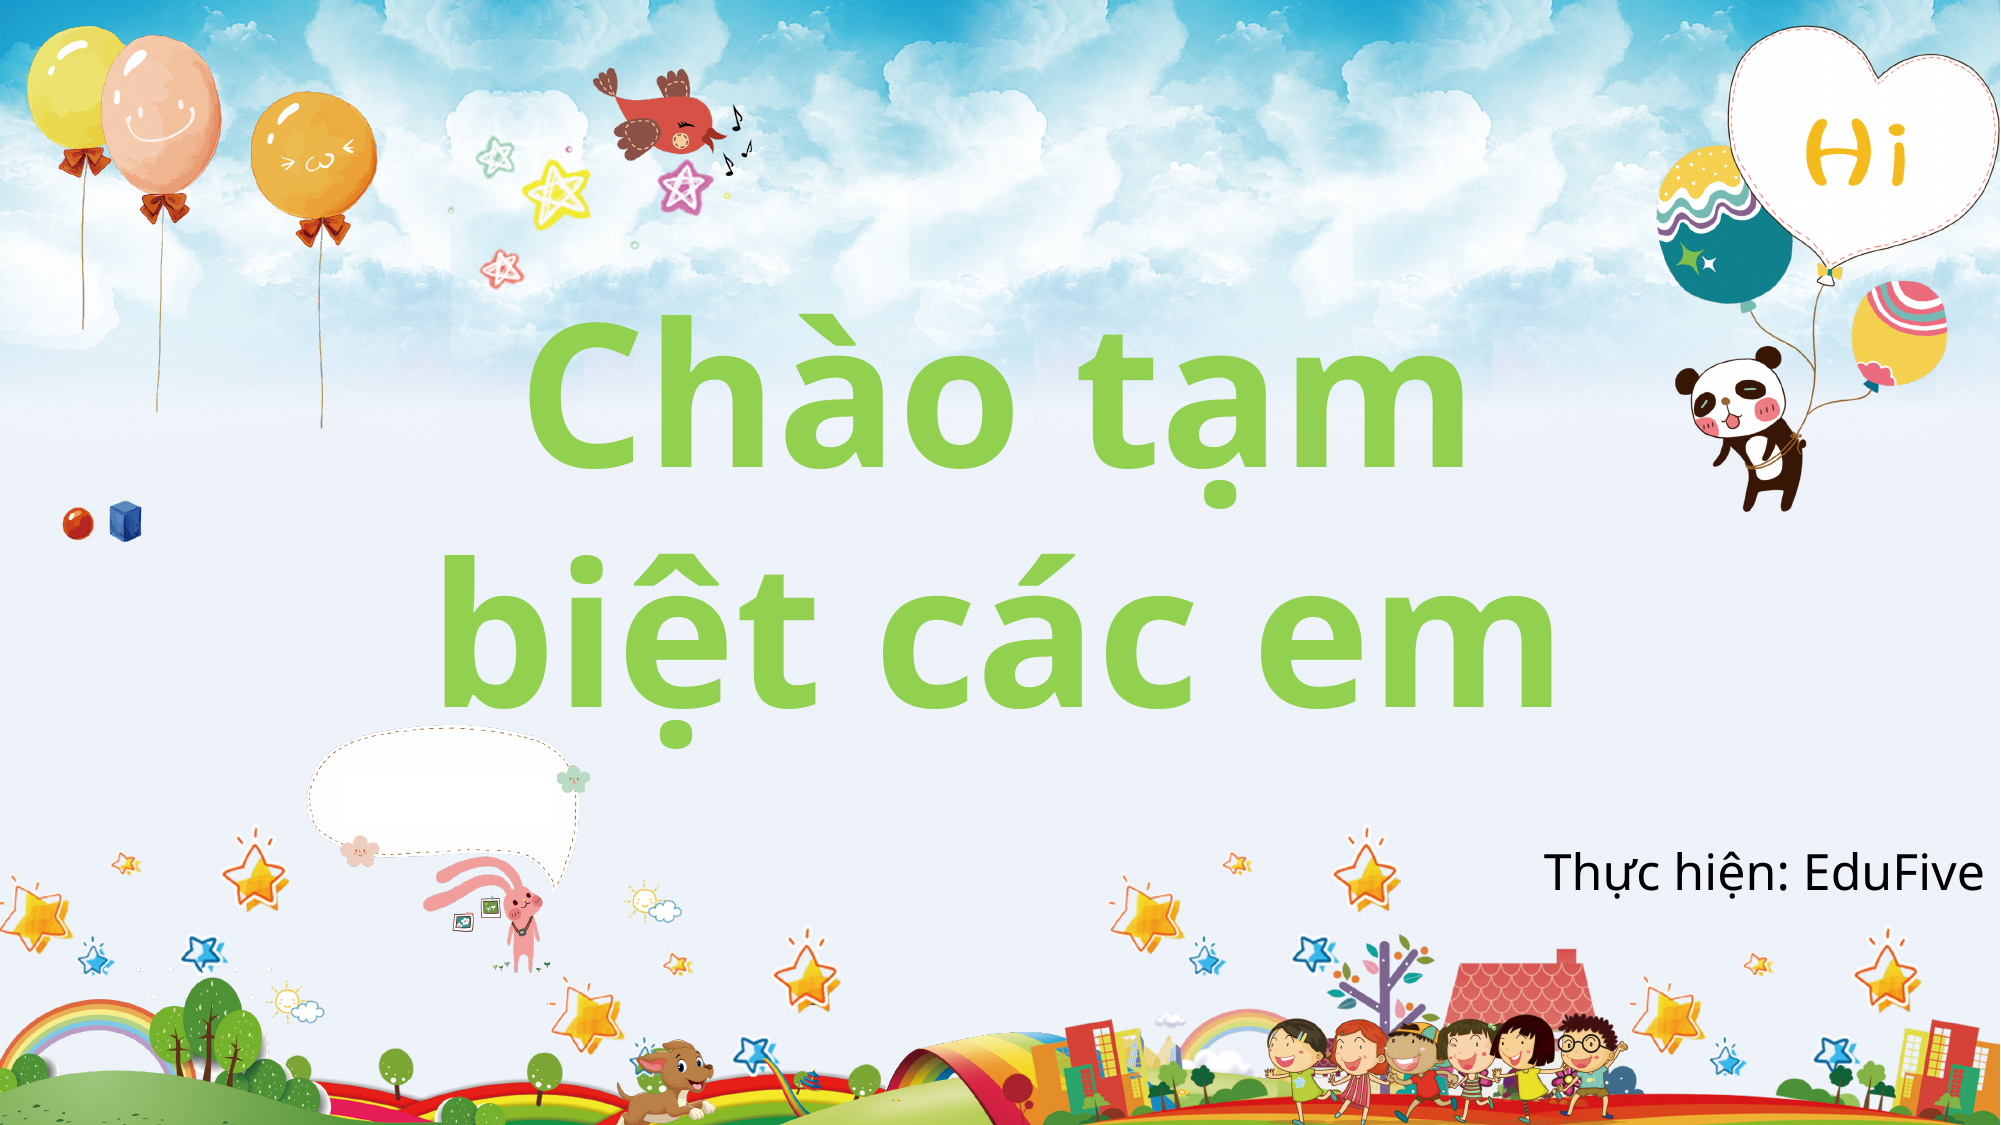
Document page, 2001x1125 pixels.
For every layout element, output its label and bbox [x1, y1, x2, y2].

text_box [307, 725, 590, 973]
picture [0, 0, 2000, 1125]
